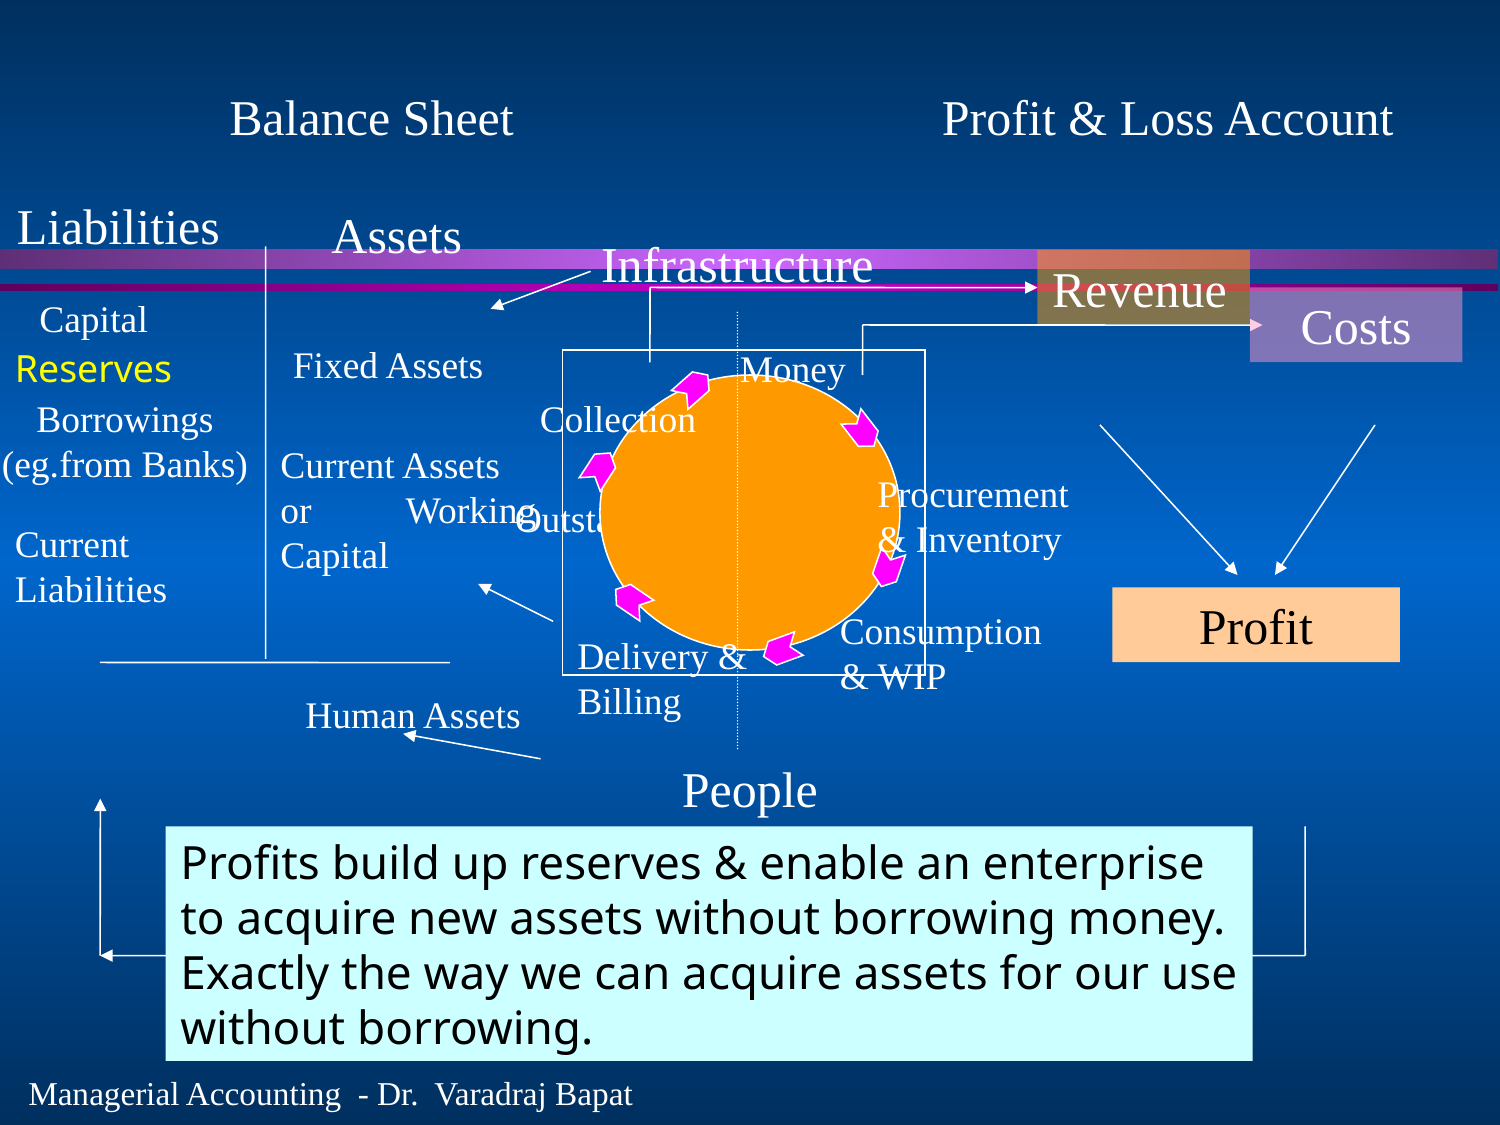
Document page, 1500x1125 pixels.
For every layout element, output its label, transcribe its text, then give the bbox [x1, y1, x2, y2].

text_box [0, 187, 451, 663]
text_box Balance Sheet [53, 78, 691, 153]
text_box Profit & Loss Account [927, 78, 1500, 153]
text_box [649, 249, 1463, 398]
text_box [265, 196, 591, 760]
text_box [499, 224, 1088, 797]
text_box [1099, 424, 1401, 663]
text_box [99, 798, 1306, 1062]
